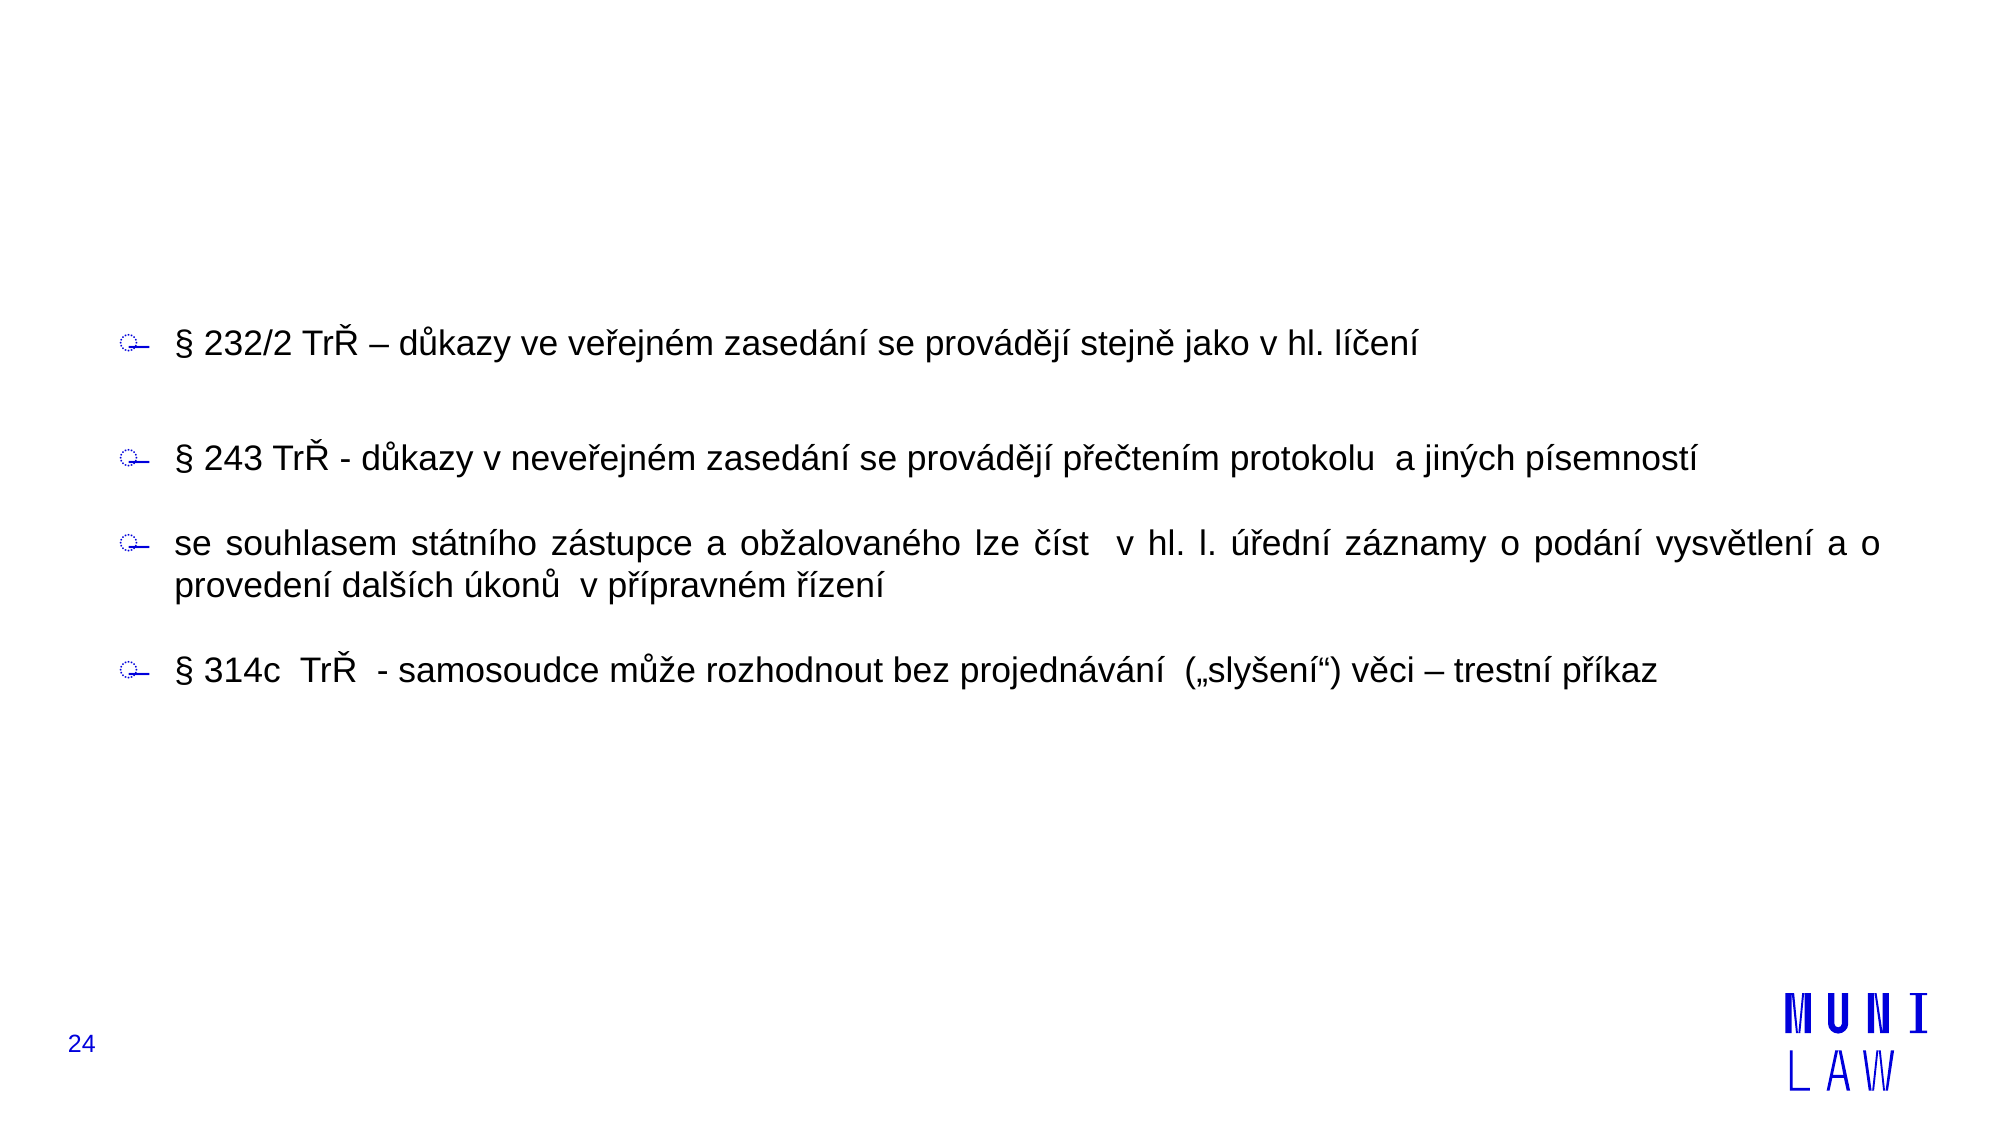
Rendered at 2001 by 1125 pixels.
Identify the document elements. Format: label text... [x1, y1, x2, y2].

slide_number 24 [67, 1021, 110, 1063]
list § 232/2 TrŘ – důkazy ve veřejném zasedání se provádějí stejně jako v hl. líčení § 243 TrŘ - důkazy v neveřejném zasedání se provádějí přečtením protokolu a jiných písemností se souhlasem státního zástupce a obžalovaného lze číst v hl. l. úřední záznamy o podání vysvětlení a o provedení dalších úkonů v přípravném řízení § 314c TrŘ - samosoudce může rozhodnout bez projednávání („slyšení“) věci – trestní příkaz [118, 277, 1883, 957]
